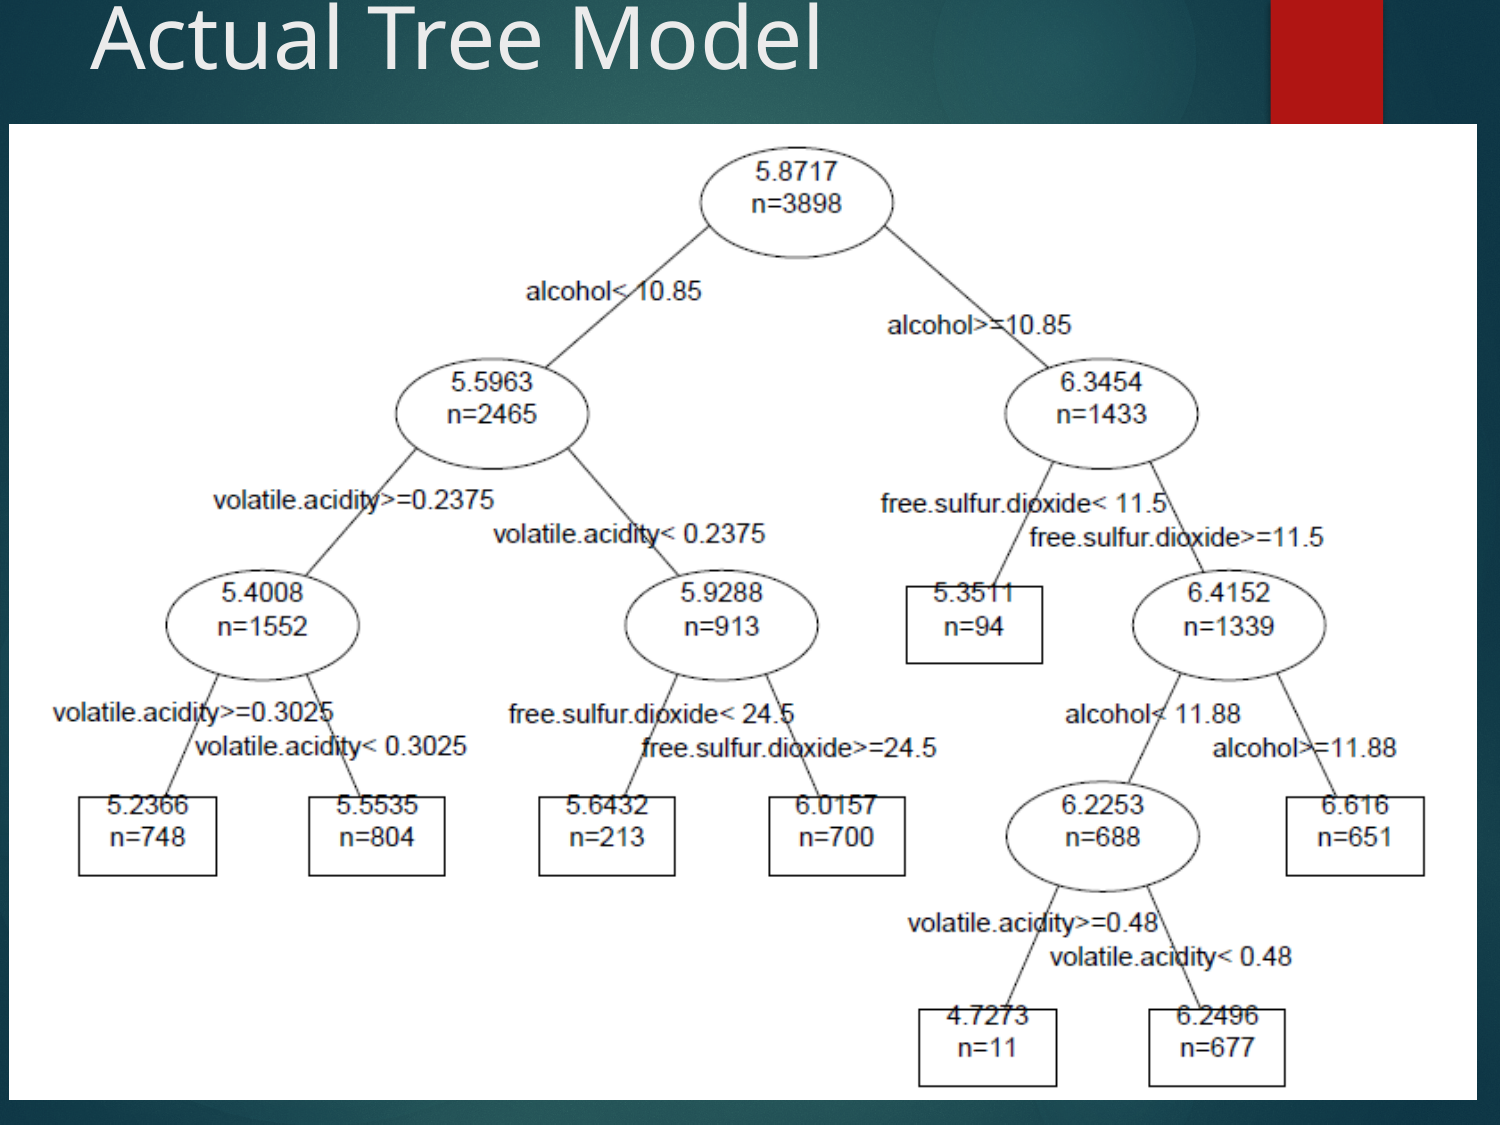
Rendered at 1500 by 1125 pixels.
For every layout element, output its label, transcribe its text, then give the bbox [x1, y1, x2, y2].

picture [9, 124, 1477, 1101]
title Actual Tree Model [75, 0, 1425, 124]
